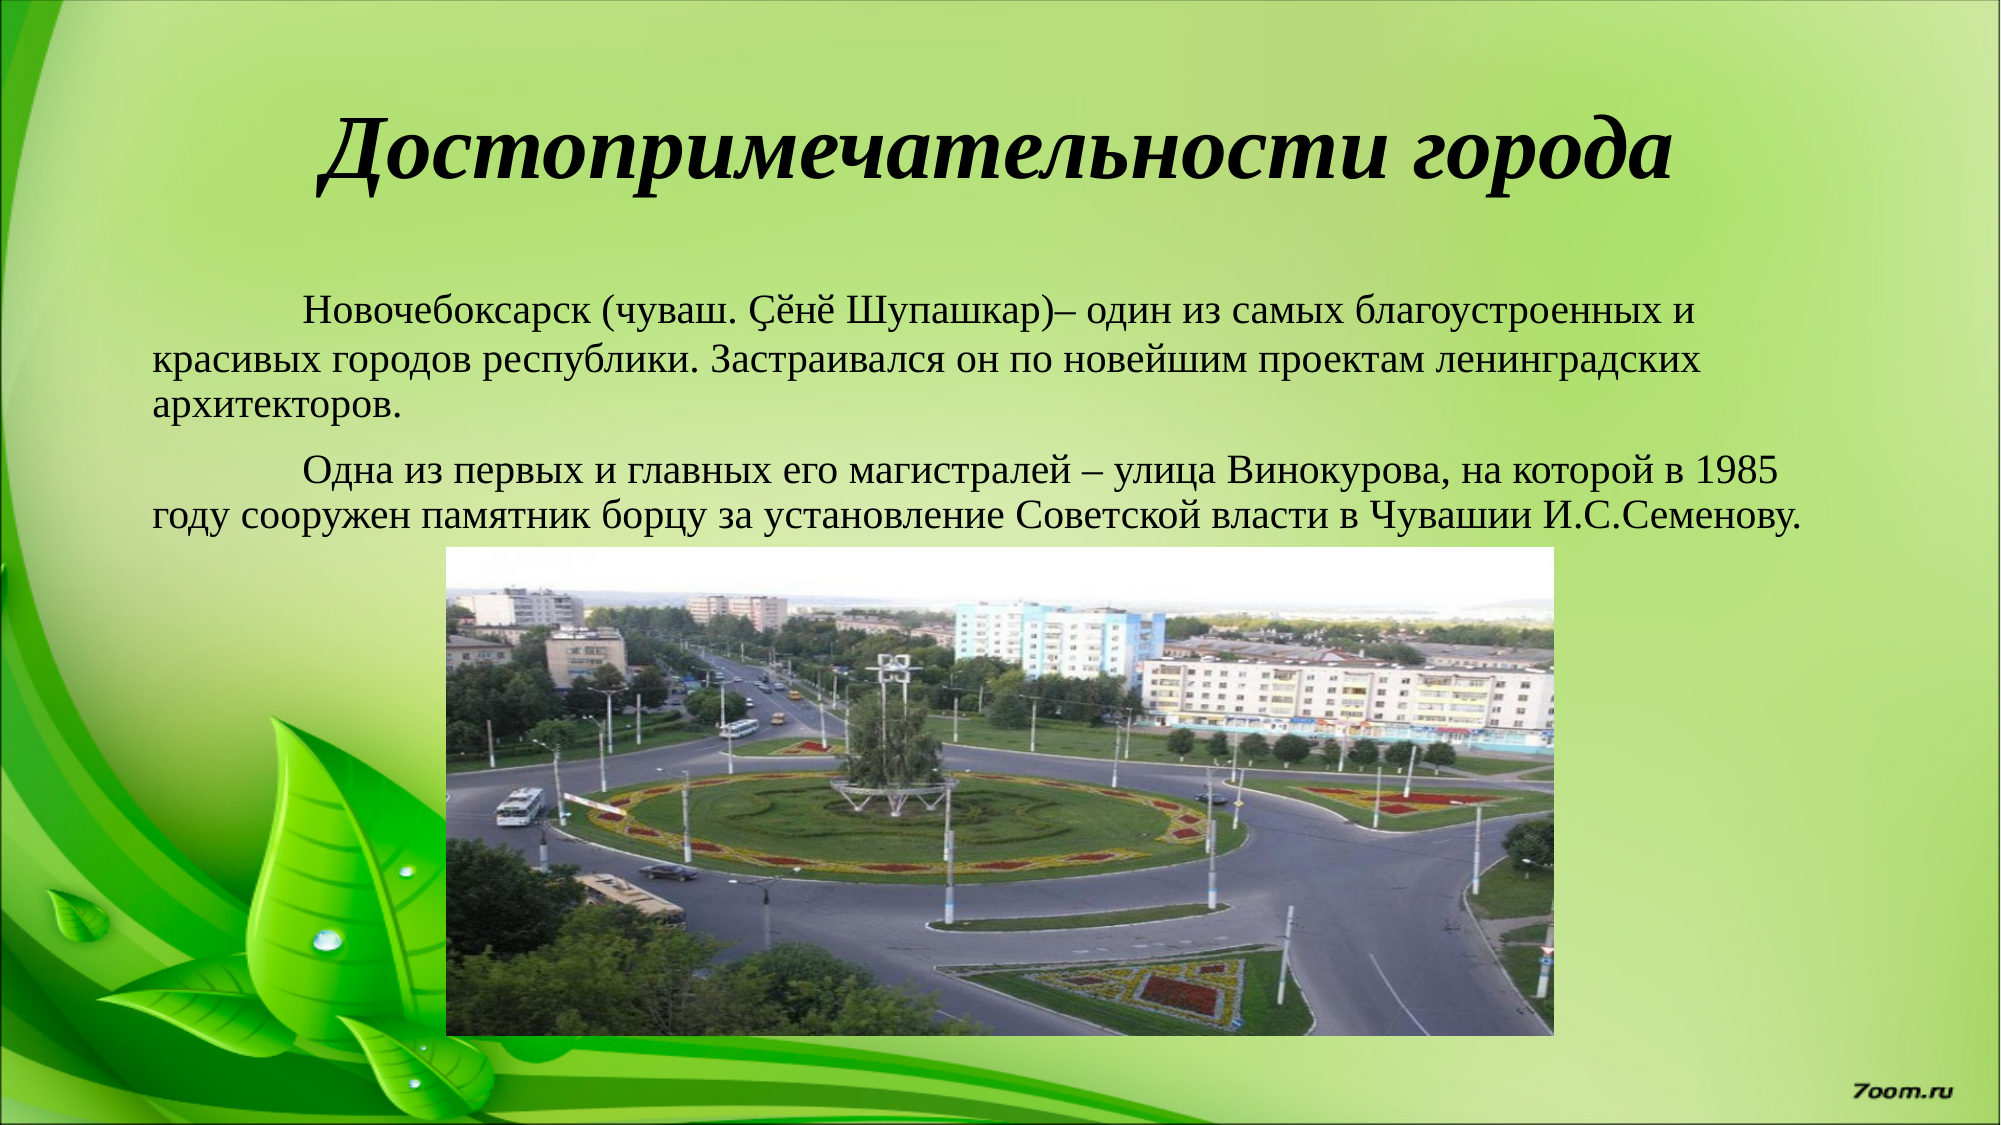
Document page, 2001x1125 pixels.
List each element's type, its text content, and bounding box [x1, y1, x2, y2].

title Достопримечательности города [137, 59, 1863, 239]
picture [0, 0, 2001, 1125]
list Новочебоксарск (чуваш. Ҫӗнӗ Шупашкар)– один из самых благоустроенных и красивых городов республики. Застраивался он по новейшим проектам ленинградских архитекторов. Одна из первых и главных его магистралей – улица Винокурова, на которой в 1985 году сооружен памятник борцу за установление Советской власти в Чувашии И.С.Семенову. [137, 266, 1863, 1014]
